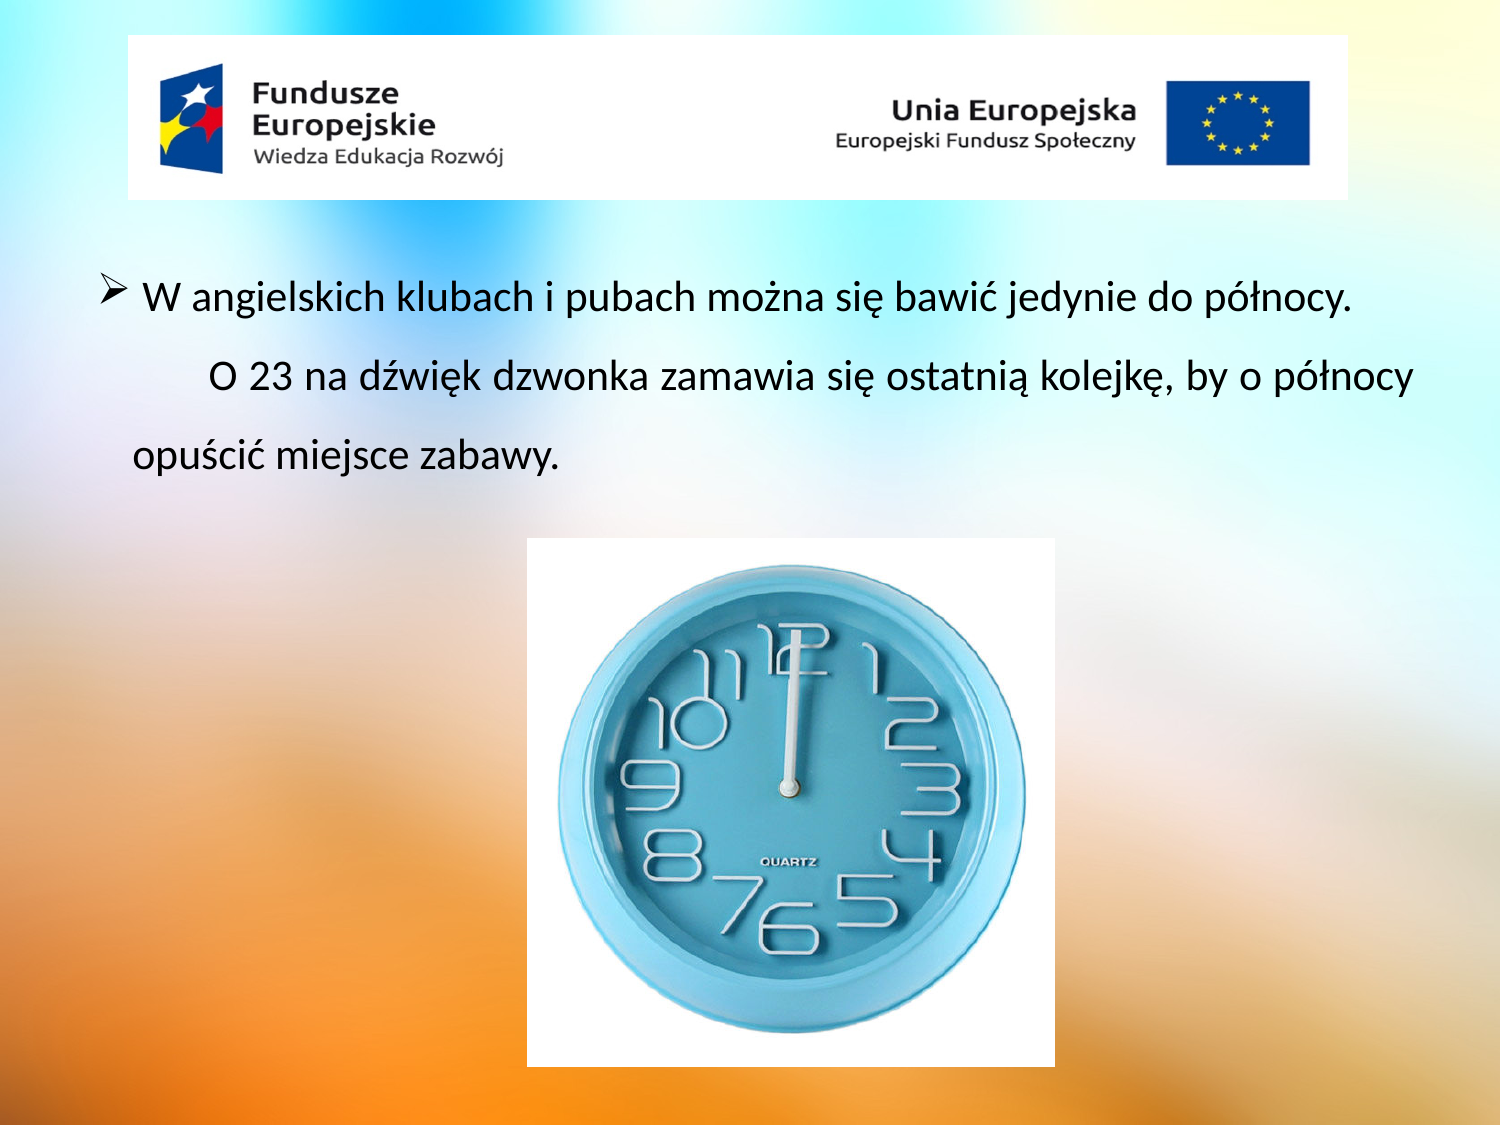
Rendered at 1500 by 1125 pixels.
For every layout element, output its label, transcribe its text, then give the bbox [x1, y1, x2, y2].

picture [0, 0, 1500, 1125]
text_box W angielskich klubach i pubach można się bawić jedynie do północy. O 23 na dźwięk dzwonka zamawia się ostatnią kolejkę, by o północy opuścić miejsce zabawy. [82, 234, 1430, 460]
